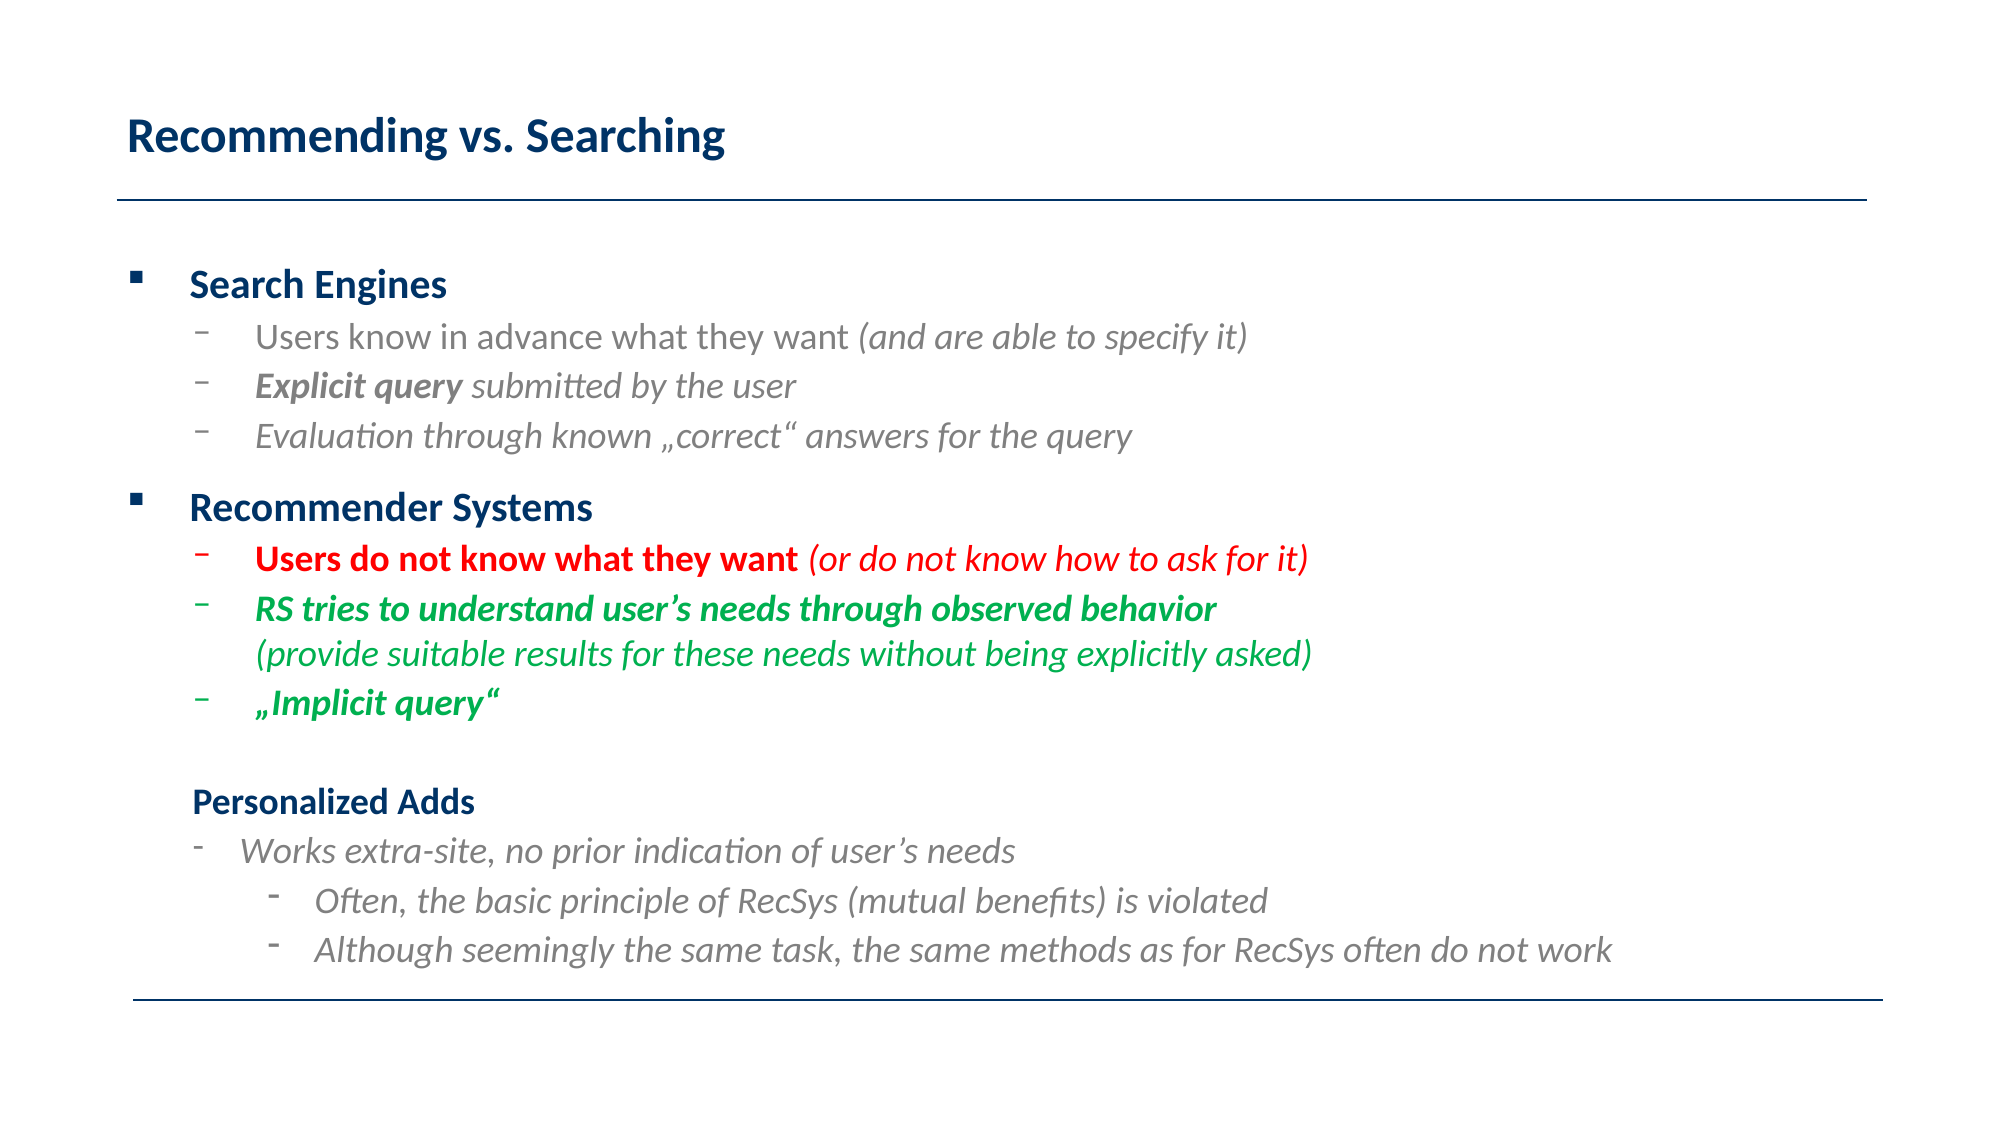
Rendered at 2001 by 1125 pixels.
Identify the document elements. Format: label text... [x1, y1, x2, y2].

title Recommending vs. Searching [125, 99, 781, 249]
text_box Search Engines Users know in advance what they want (and are able to specify it) Explicit query submitted by the user Evaluation through known „correct“ answers for the query Recommender Systems Users do not know what they want (or do not know how to ask for it) RS tries to understand user’s needs through observed behavior (provide suitable results for these needs without being explicitly asked) „Implicit query“ Personalized Adds Works extra-site, no prior indication of user’s needs Often, the basic principle of RecSys (mutual benefits) is violated Although seemingly the same task, the same methods as for RecSys often do not work [124, 249, 1788, 1070]
